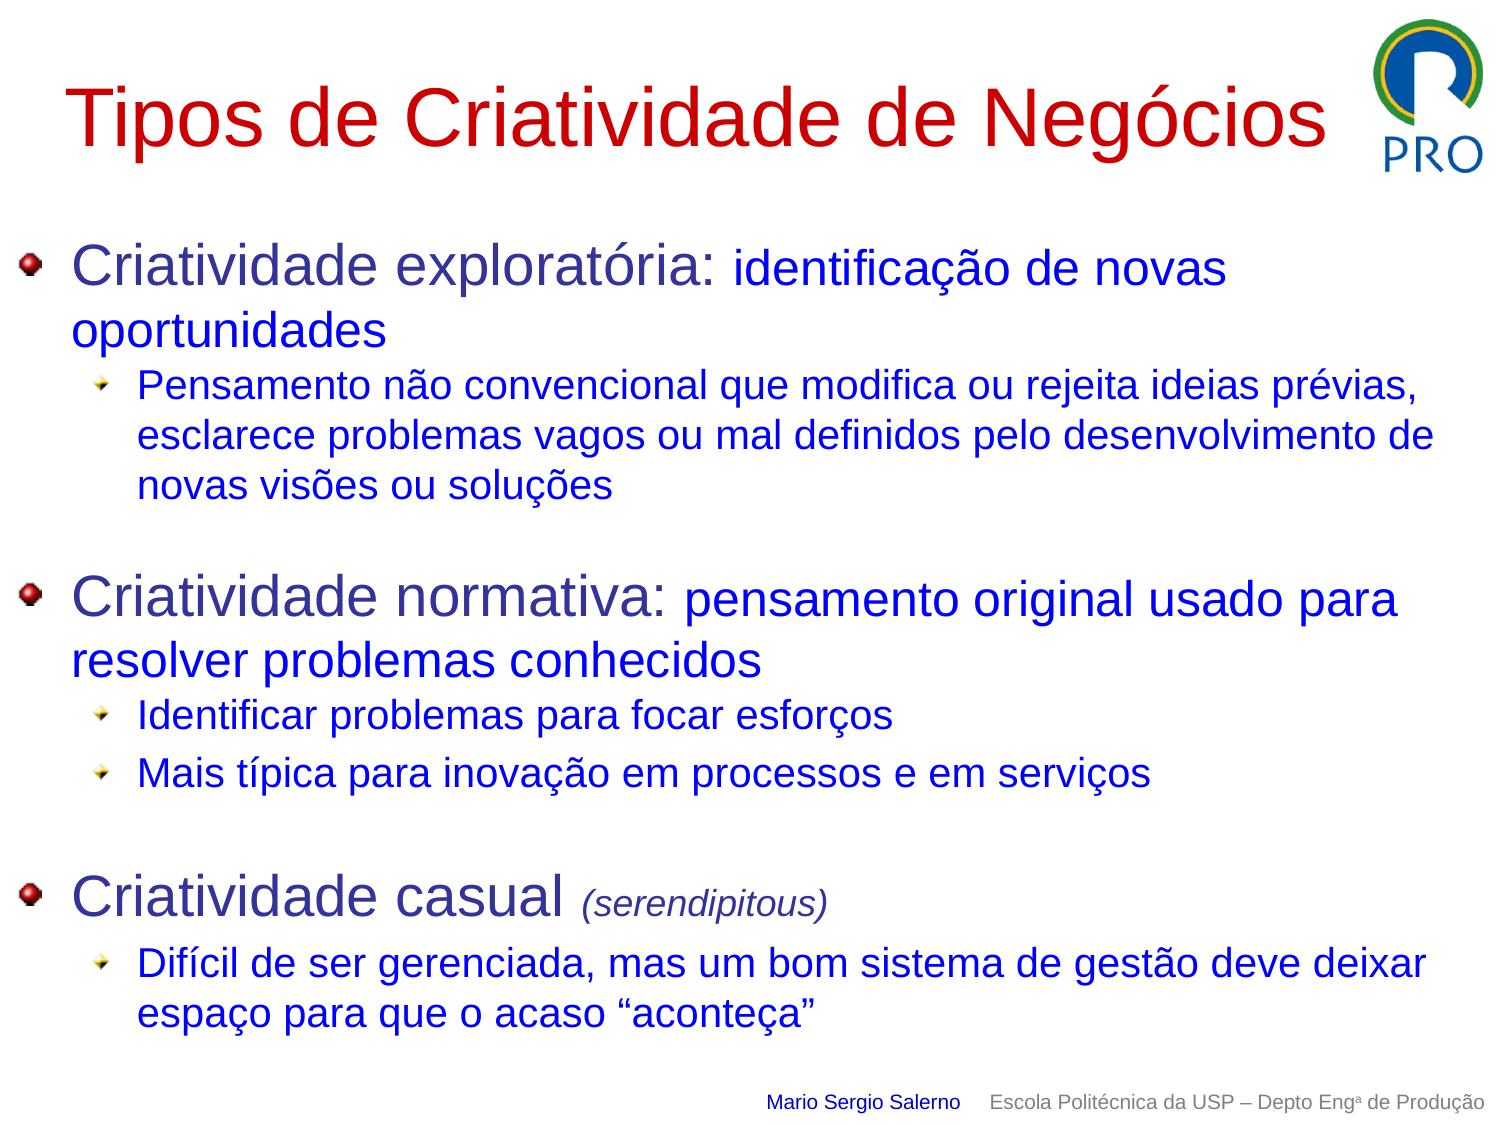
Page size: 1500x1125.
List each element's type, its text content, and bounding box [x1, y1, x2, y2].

list Criatividade exploratória: identificação de novas oportunidades Pensamento não convencional que modifica ou rejeita ideias prévias, esclarece problemas vagos ou mal definidos pelo desenvolvimento de novas visões ou soluções Criatividade normativa: pensamento original usado para resolver problemas conhecidos Identificar problemas para focar esforços Mais típica para inovação em processos e em serviços Criatividade casual (serendipitous) Difícil de ser gerenciada, mas um bom sistema de gestão deve deixar espaço para que o acaso “aconteça” [0, 220, 1471, 1094]
footer Mario Sergio Salerno Escola Politécnica da USP – Depto Enga de Produção [342, 1080, 1500, 1125]
title Tipos de Criatividade de Negócios [29, 19, 1365, 207]
picture [15, 879, 42, 906]
picture [90, 372, 111, 393]
picture [15, 579, 42, 606]
picture [15, 249, 42, 276]
picture [90, 760, 111, 782]
picture [90, 702, 111, 723]
picture [1373, 19, 1483, 173]
picture [90, 950, 111, 972]
